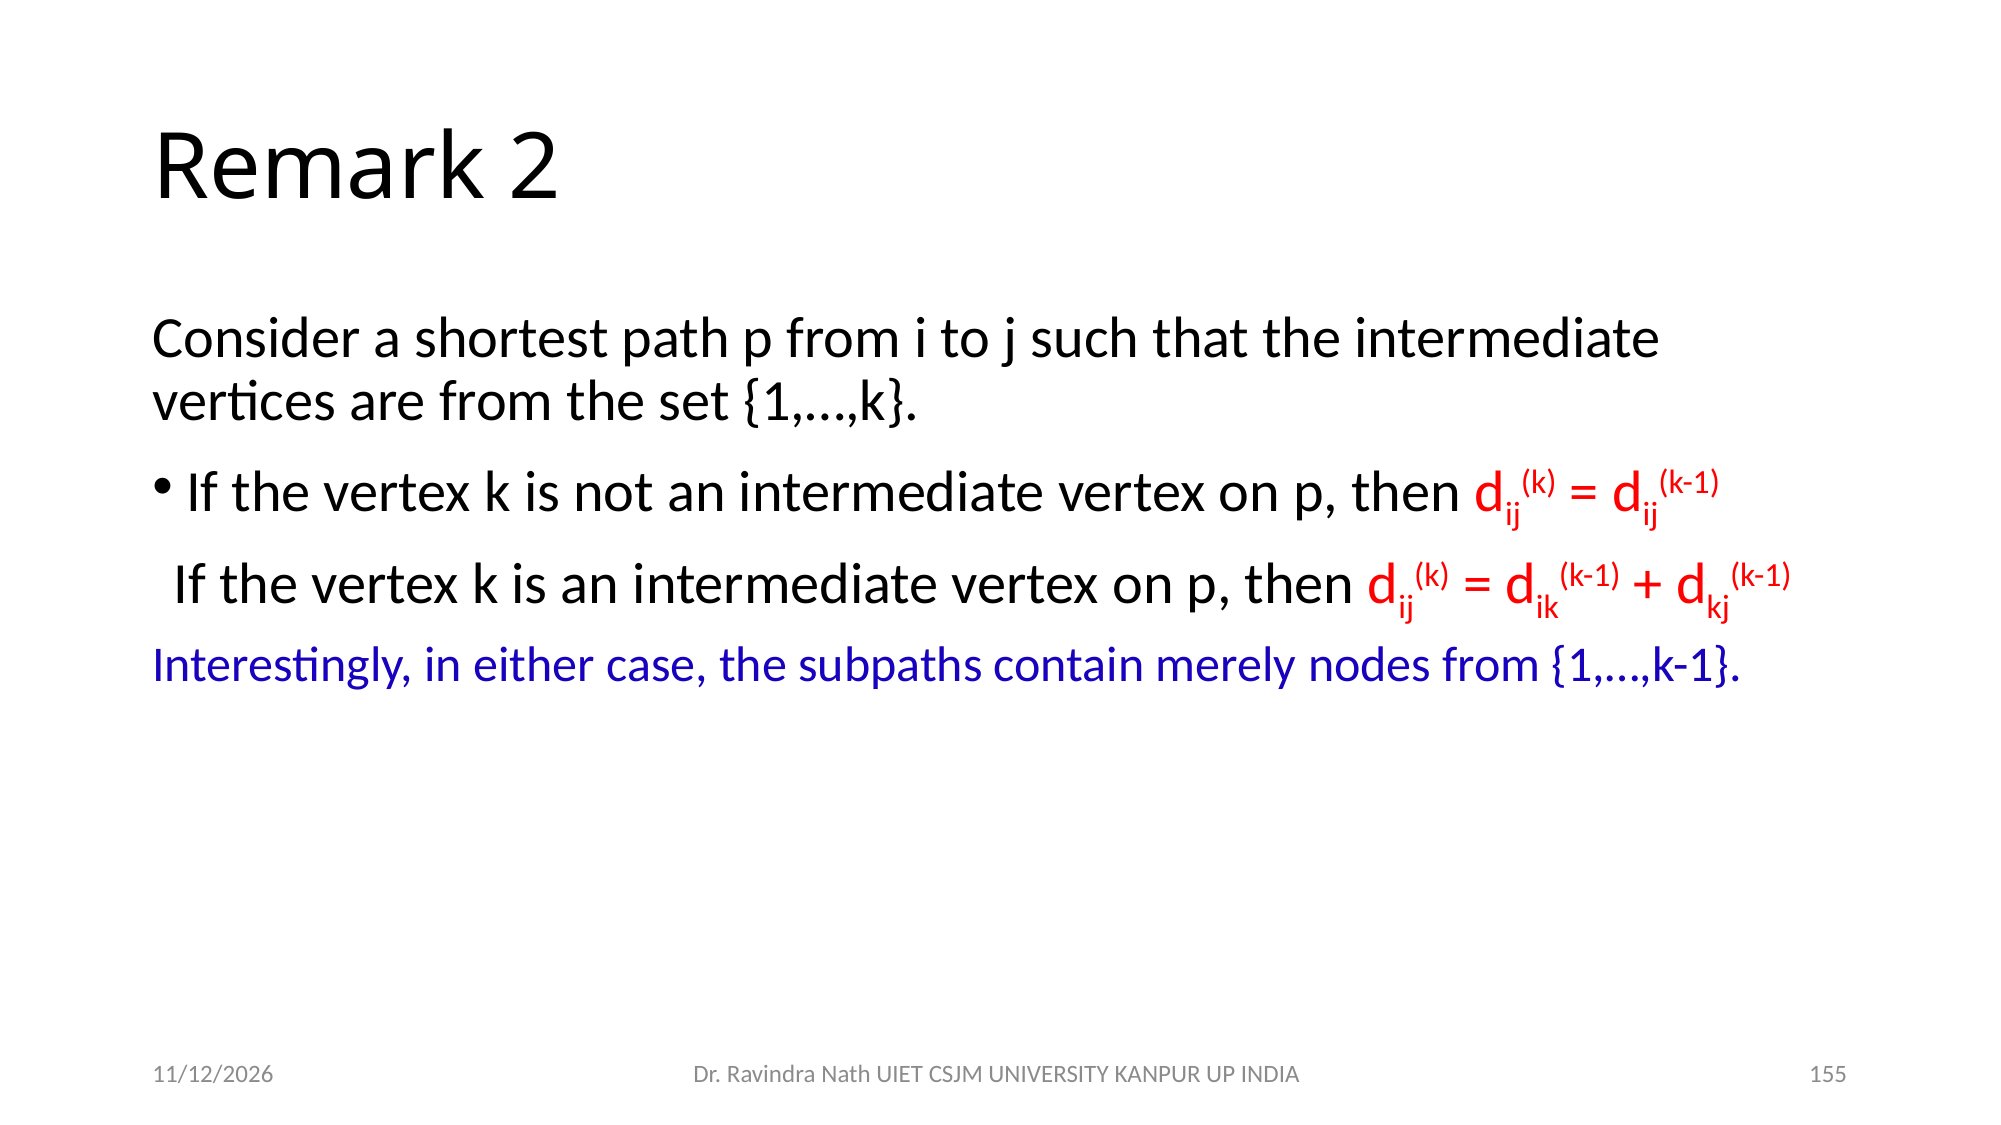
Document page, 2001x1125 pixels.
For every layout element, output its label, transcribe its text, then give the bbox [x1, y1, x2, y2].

title Remark 2 [137, 59, 1863, 278]
slide_number 155 [1412, 1042, 1863, 1103]
footer Dr. Ravindra Nath UIET CSJM UNIVERSITY KANPUR UP INDIA [662, 1042, 1338, 1103]
list Consider a shortest path p from i to j such that the intermediate vertices are from the set {1,…,k}. If the vertex k is not an intermediate vertex on p, then dij(k) = dij(k-1) If the vertex k is an intermediate vertex on p, then dij(k) = dik(k-1) + dkj(k-1) Interestingly, in either case, the subpaths contain merely nodes from {1,…,k-1}. [137, 299, 1863, 1014]
slide_number 13-Nov-21 [137, 1042, 588, 1103]
